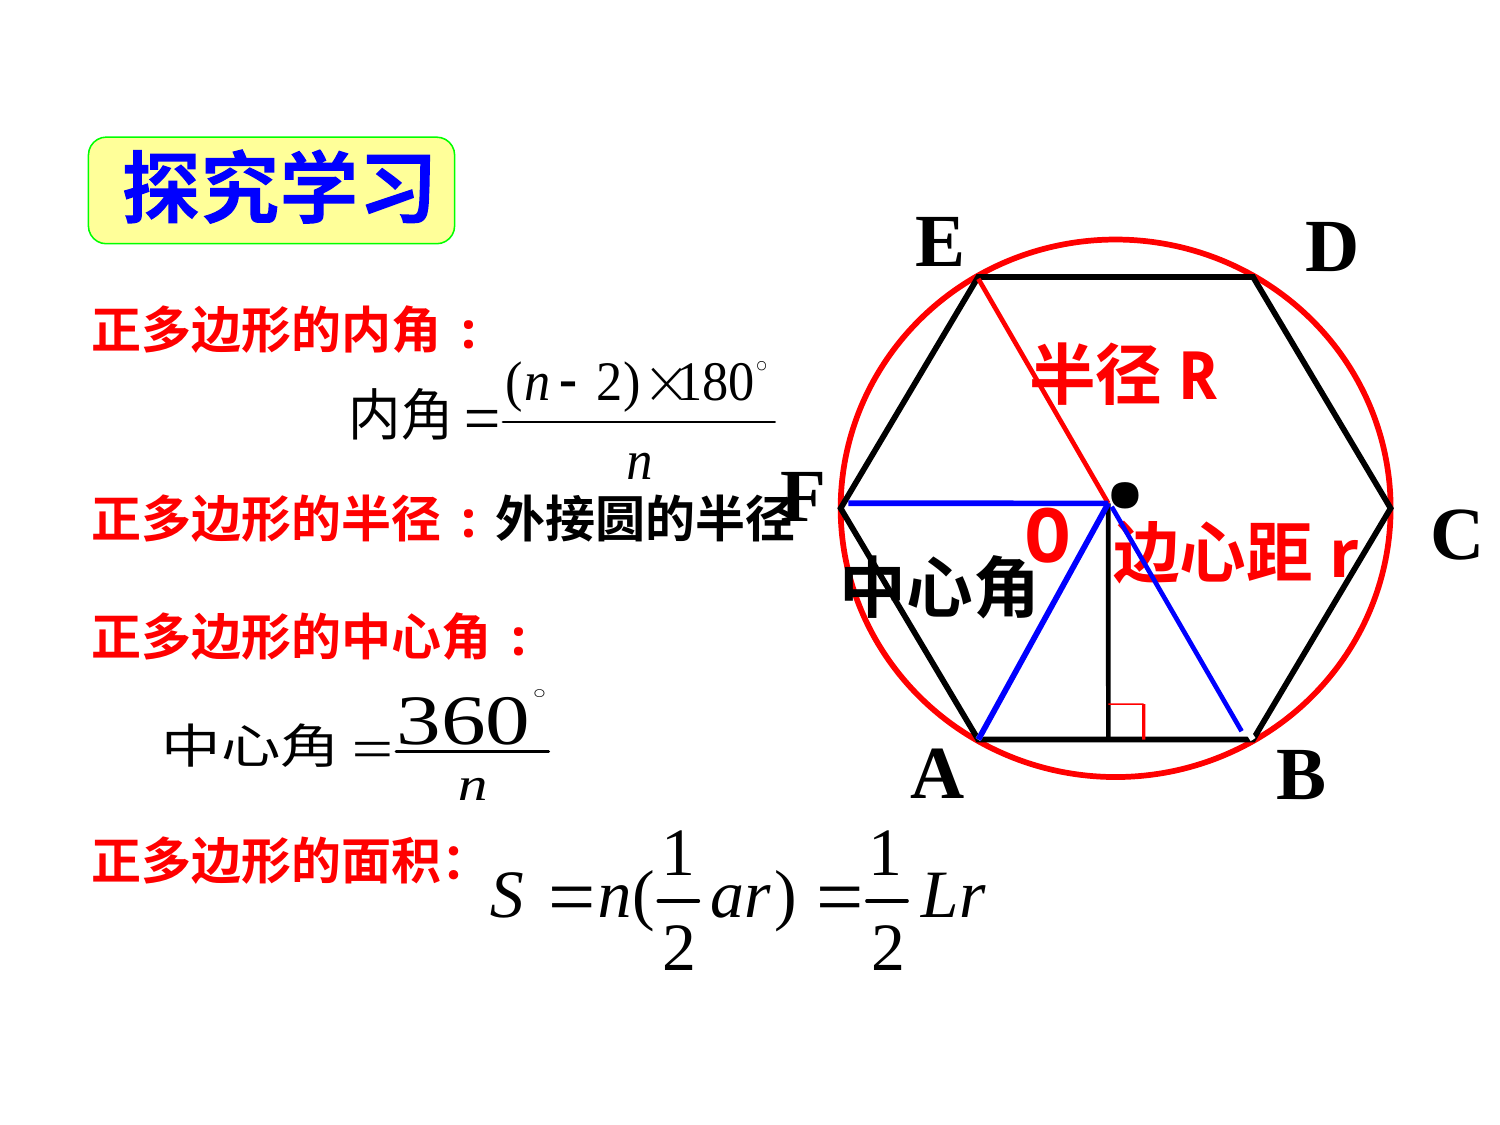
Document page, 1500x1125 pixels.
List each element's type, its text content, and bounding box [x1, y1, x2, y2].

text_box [478, 810, 999, 986]
text_box A [895, 787, 980, 809]
text_box 正多边形的中心角: [76, 597, 760, 673]
text_box 正多边形的半径:外接圆的半径 [76, 479, 760, 555]
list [348, 337, 786, 492]
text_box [765, 184, 1500, 778]
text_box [159, 672, 562, 811]
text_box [88, 136, 455, 244]
text_box B [1261, 787, 1342, 822]
text_box 正多边形的内角: [76, 290, 712, 366]
text_box 正多边形的面积： [76, 822, 473, 898]
